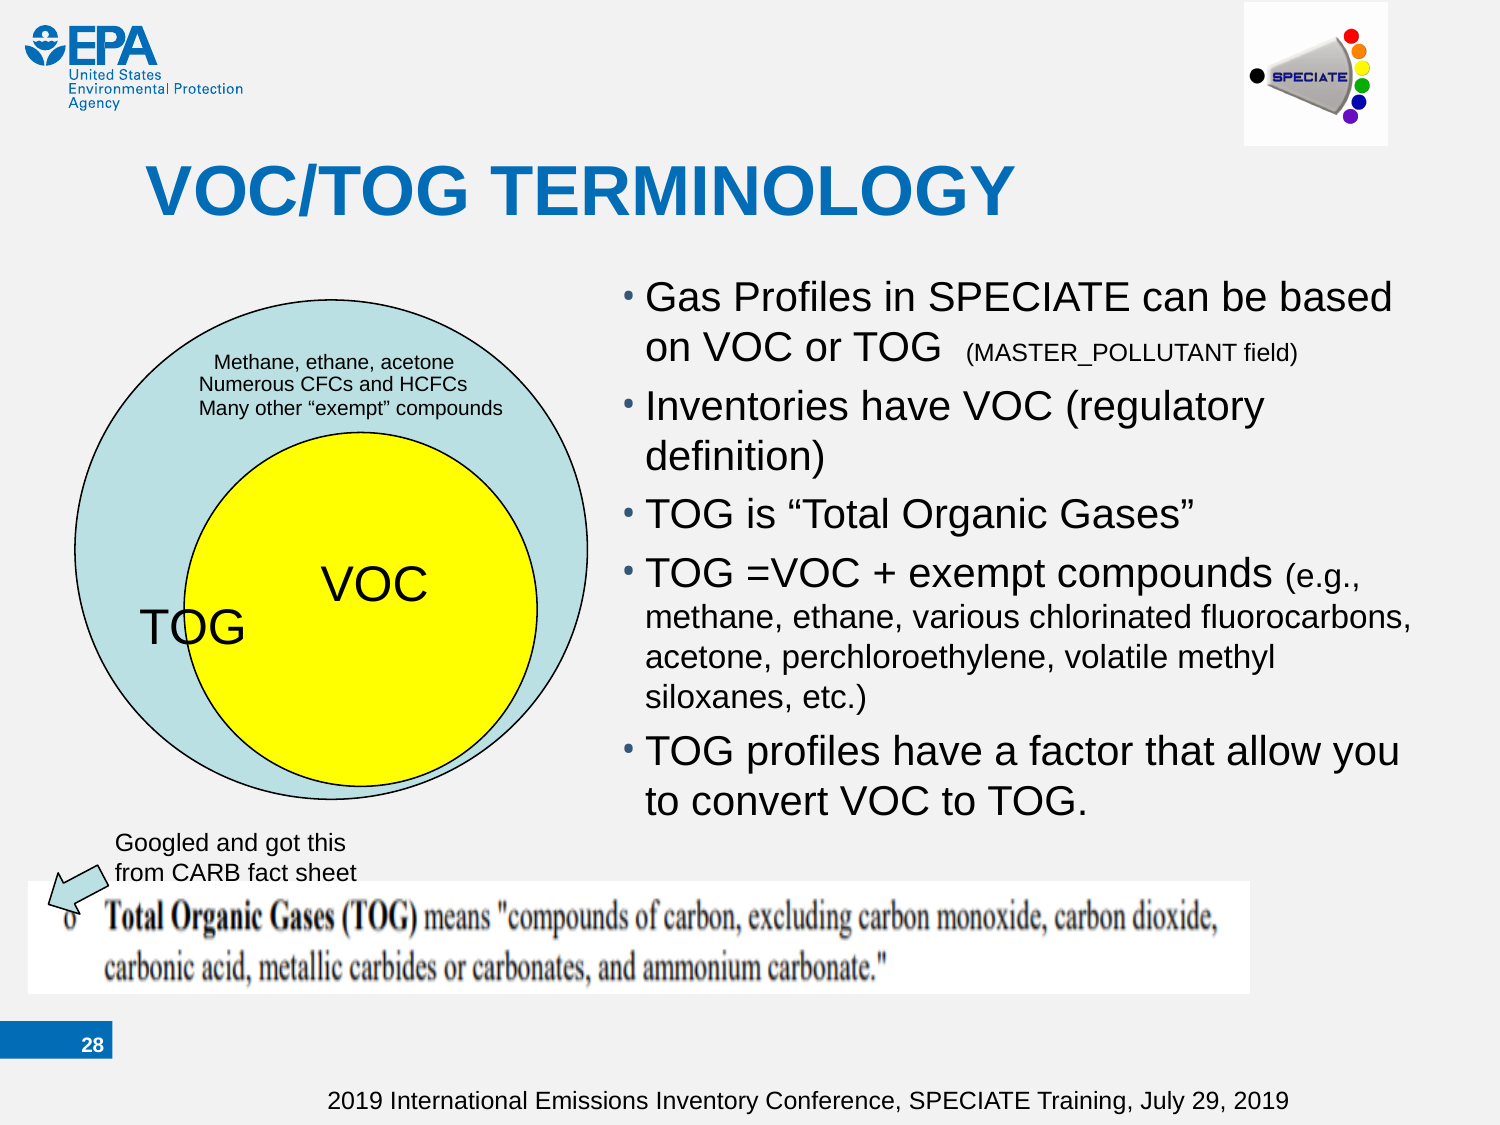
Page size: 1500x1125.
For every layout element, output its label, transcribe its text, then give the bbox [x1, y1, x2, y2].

footer 2019 International Emissions Inventory Conference, SPECIATE Training, July 29, 2019 [312, 1077, 1325, 1125]
slide_number 27 [4, 1025, 105, 1063]
text_box VOC [185, 432, 538, 787]
text_box [252, 299, 410, 312]
text_box [71, 865, 99, 879]
picture [1244, 2, 1388, 146]
list Gas Profiles in SPECIATE can be based on VOC or TOG (MASTER_POLLUTANT field) Inventories have VOC (regulatory definition) TOG is “Total Organic Gases” TOG =VOC + exempt compounds (e.g., methane, ethane, various chlorinated fluorocarbons, acetone, perchloroethylene, volatile methyl siloxanes, etc.) TOG profiles have a factor that allow you to convert VOC to TOG. [602, 262, 1441, 913]
text_box Numerous CFCs and HCFCs Many other “exempt” compounds [184, 362, 543, 428]
text_box TOG [124, 587, 300, 663]
text_box [74, 335, 588, 800]
title VOC/TOG TERMINOLOGY [130, 136, 1381, 300]
picture [28, 881, 1251, 994]
text_box [56, 872, 62, 879]
text_box Googled and got this from CARB fact sheet [99, 818, 375, 879]
text_box Methane, ethane, acetone [199, 312, 517, 362]
